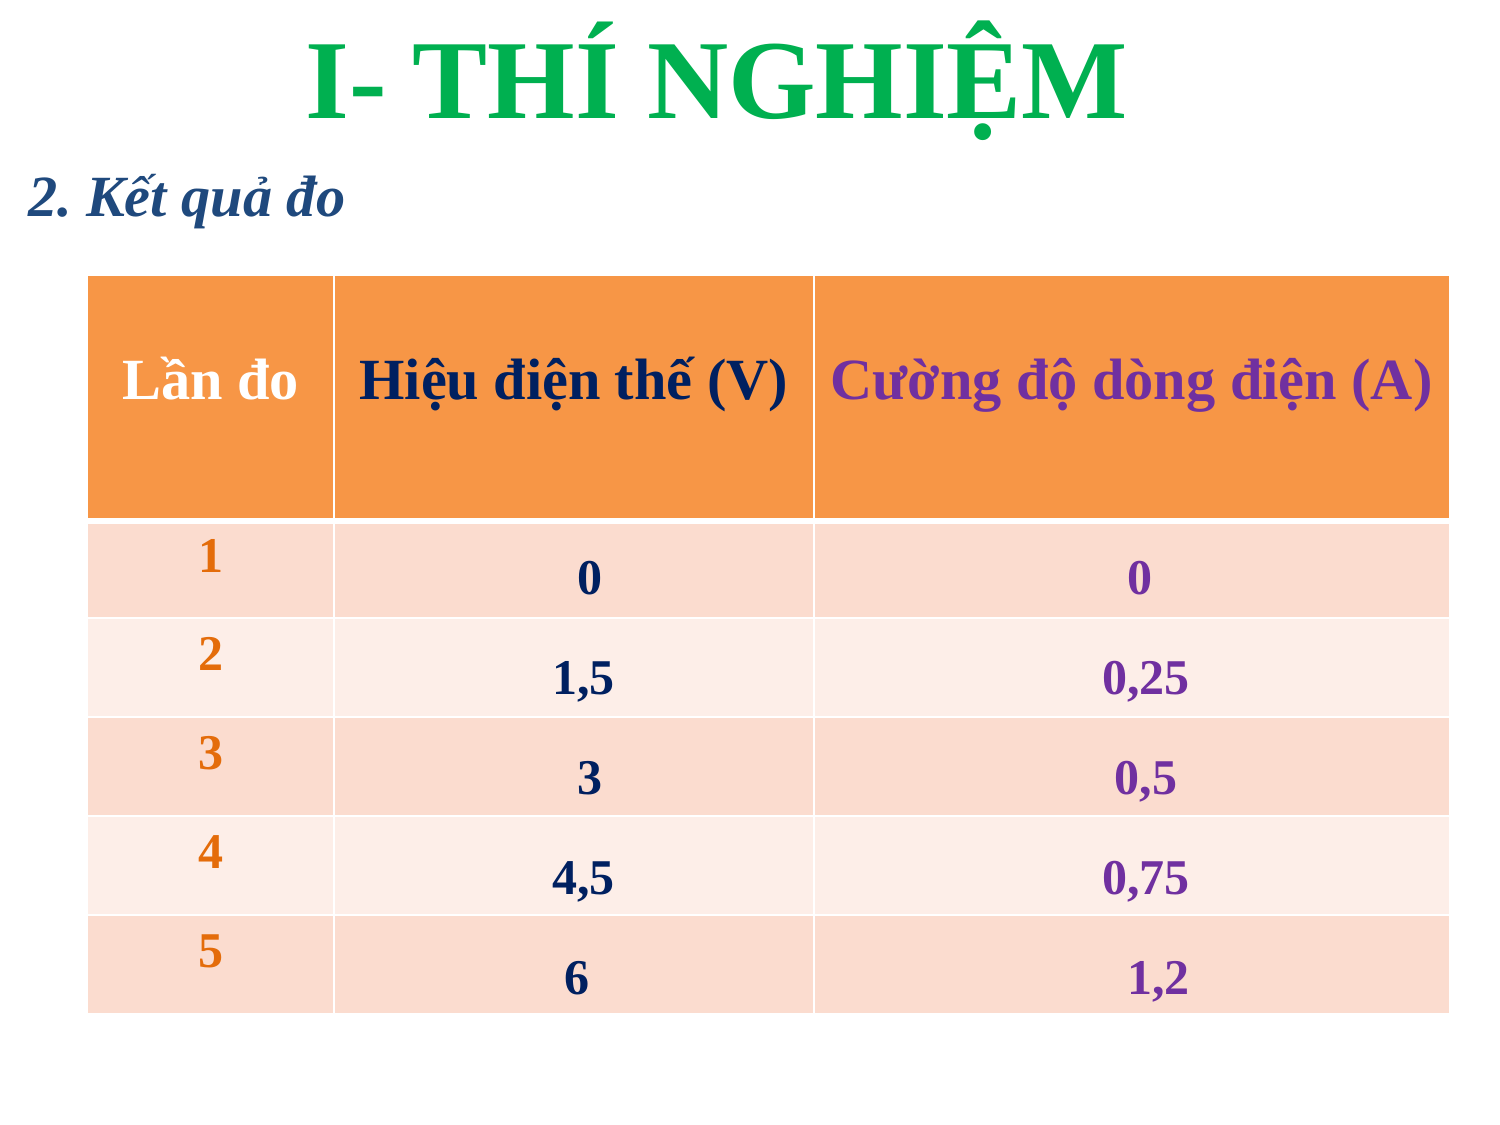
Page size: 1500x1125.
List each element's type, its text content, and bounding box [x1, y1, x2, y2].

table_cell 5 [88, 916, 333, 1013]
table_cell [335, 916, 813, 1013]
text_box 0 0 [562, 537, 1263, 613]
text_box 3 0,5 [549, 737, 1250, 813]
text_box 4,5 0,75 [537, 837, 1338, 913]
table_header Cường độ dòng điện (A) [815, 276, 1449, 518]
table_cell [815, 718, 1449, 815]
table_cell 2 [88, 619, 333, 716]
table_header Lần đo [88, 276, 333, 518]
text_box 2. Kết quả đo [13, 150, 361, 236]
table_cell 3 [88, 718, 333, 815]
table_cell 4 [88, 817, 333, 914]
text_box 1,5 0,25 [537, 637, 1347, 713]
table_cell [815, 619, 1449, 716]
table_cell [335, 524, 813, 617]
table_cell [335, 817, 813, 914]
text_box 6 1,2 [549, 937, 1412, 1013]
table_header Hiệu điện thế (V) [335, 276, 813, 518]
table_cell [335, 718, 813, 815]
table_cell 1 [88, 524, 333, 617]
table_cell [335, 619, 813, 716]
table_cell [815, 916, 1449, 1013]
text_box I- THÍ NGHIỆM [290, 0, 1144, 149]
table_cell [815, 524, 1449, 617]
table_cell [815, 817, 1449, 914]
